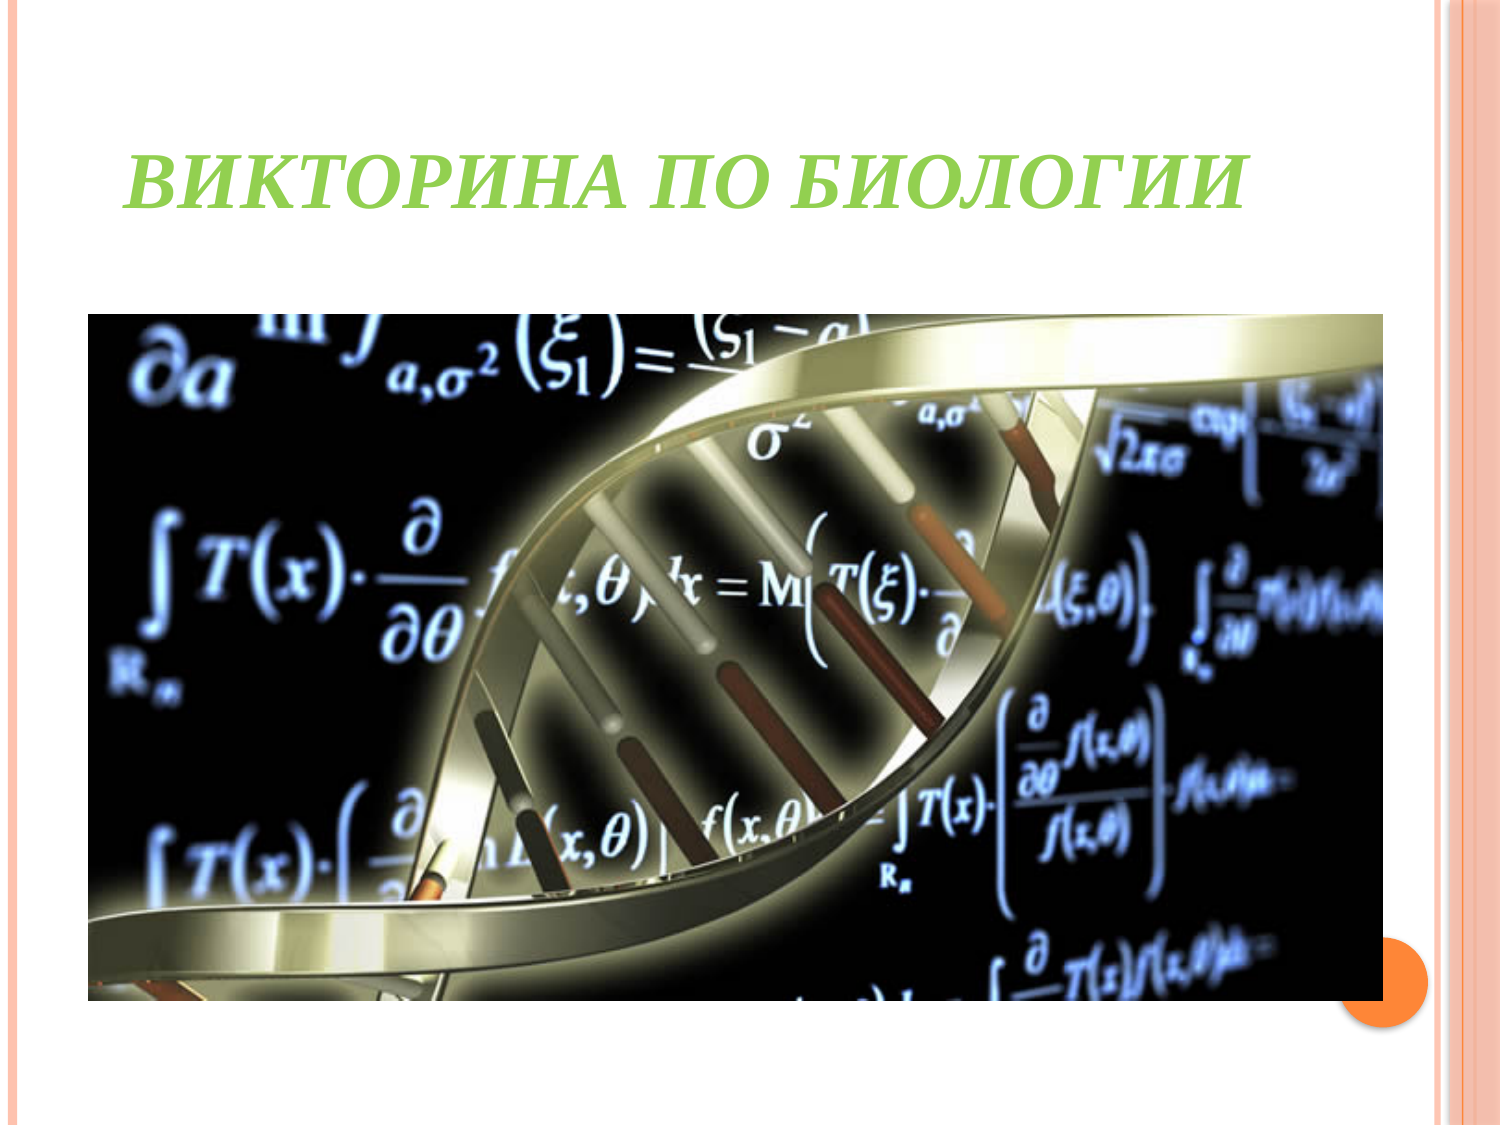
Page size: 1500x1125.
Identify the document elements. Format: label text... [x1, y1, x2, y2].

picture [88, 314, 1384, 1001]
title Викторина по биологии [75, 45, 1300, 233]
